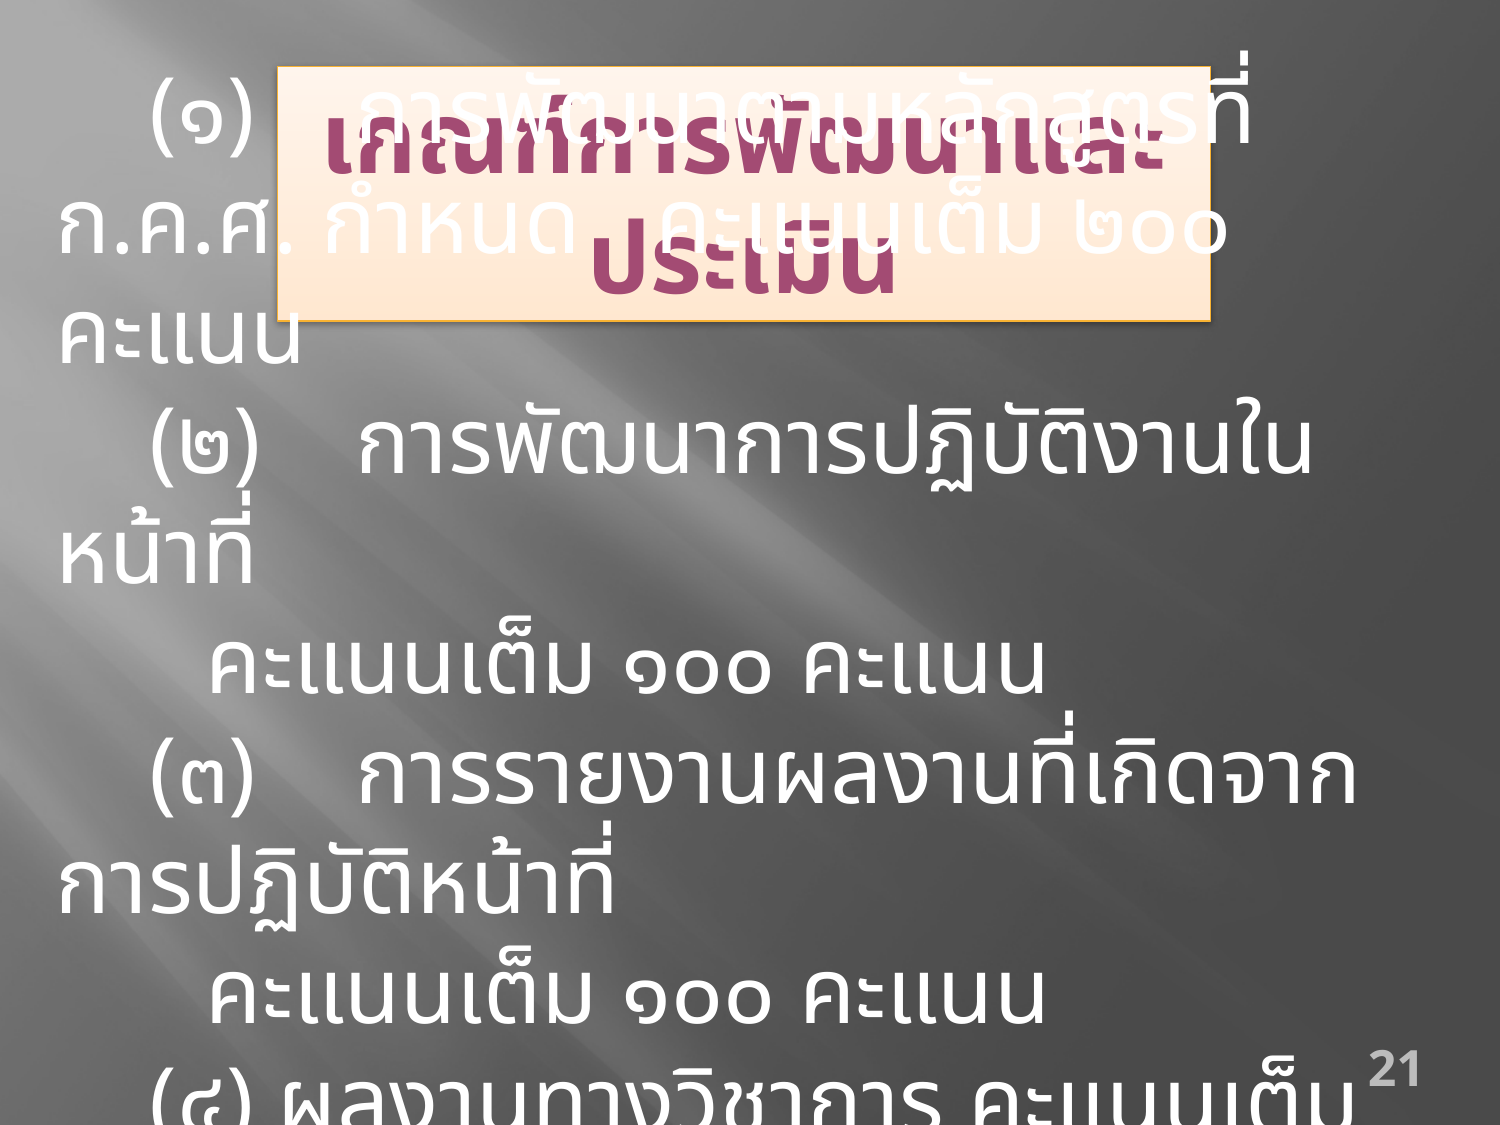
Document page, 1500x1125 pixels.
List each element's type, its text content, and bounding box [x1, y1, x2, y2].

text_box (๑) การพัฒนาตามหลักสูตรที่ ก.ค.ศ. กำหนด คะแนนเต็ม ๒๐๐ คะแนน (๒) การพัฒนาการปฏิบัติงานในหน้าที่ คะแนนเต็ม ๑๐๐ คะแนน (๓) การรายงานผลงานที่เกิดจากการปฏิบัติหน้าที่ คะแนนเต็ม ๑๐๐ คะแนน (๔) ผลงานทางวิชาการ คะแนนเต็ม ๑๐๐ คะแนน [41, 44, 1447, 1125]
